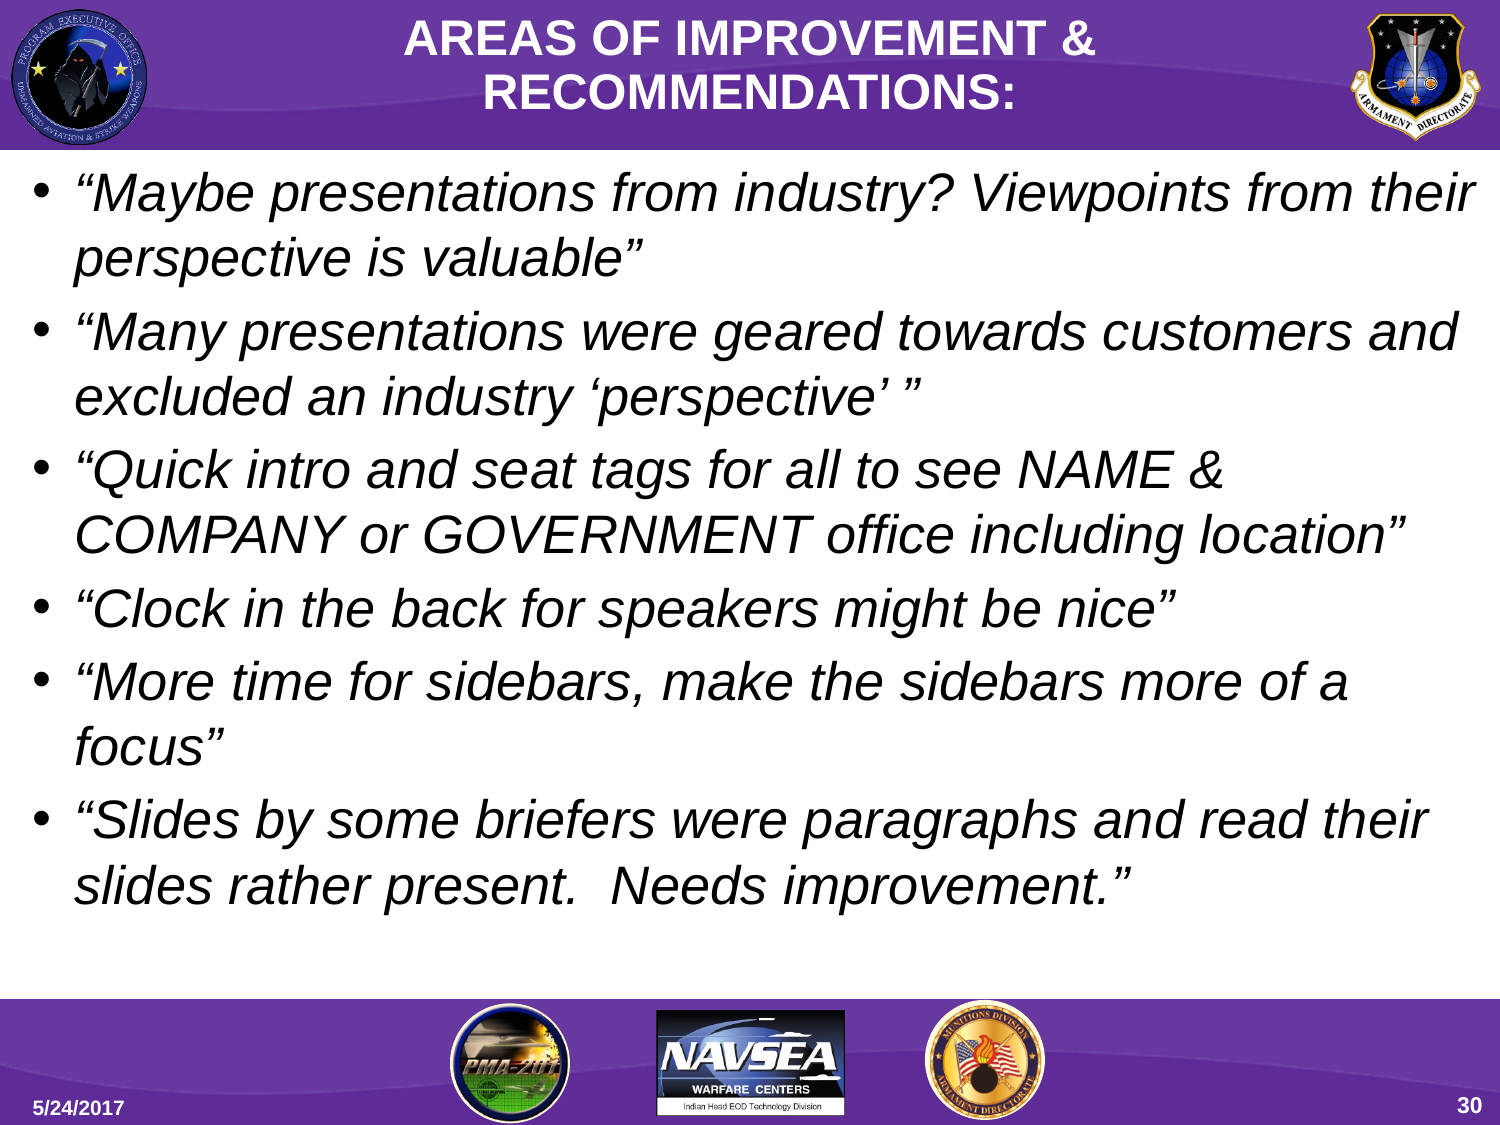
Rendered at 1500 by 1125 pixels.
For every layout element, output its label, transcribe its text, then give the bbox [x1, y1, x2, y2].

text_box AREAS OF IMPROVEMENT & RECOMMENDATIONS: [187, 4, 1313, 128]
picture [0, 0, 1500, 149]
list “Maybe presentations from industry? Viewpoints from their perspective is valuable” “Many presentations were geared towards customers and excluded an industry ‘perspective’ ” “Quick intro and seat tags for all to see NAME & COMPANY or GOVERNMENT office including location” “Clock in the back for speakers might be nice” “More time for sidebars, make the sidebars more of a focus” “Slides by some briefers were paragraphs and read their slides rather present. Needs improvement.” [0, 149, 1500, 1000]
picture [0, 1000, 1500, 1125]
